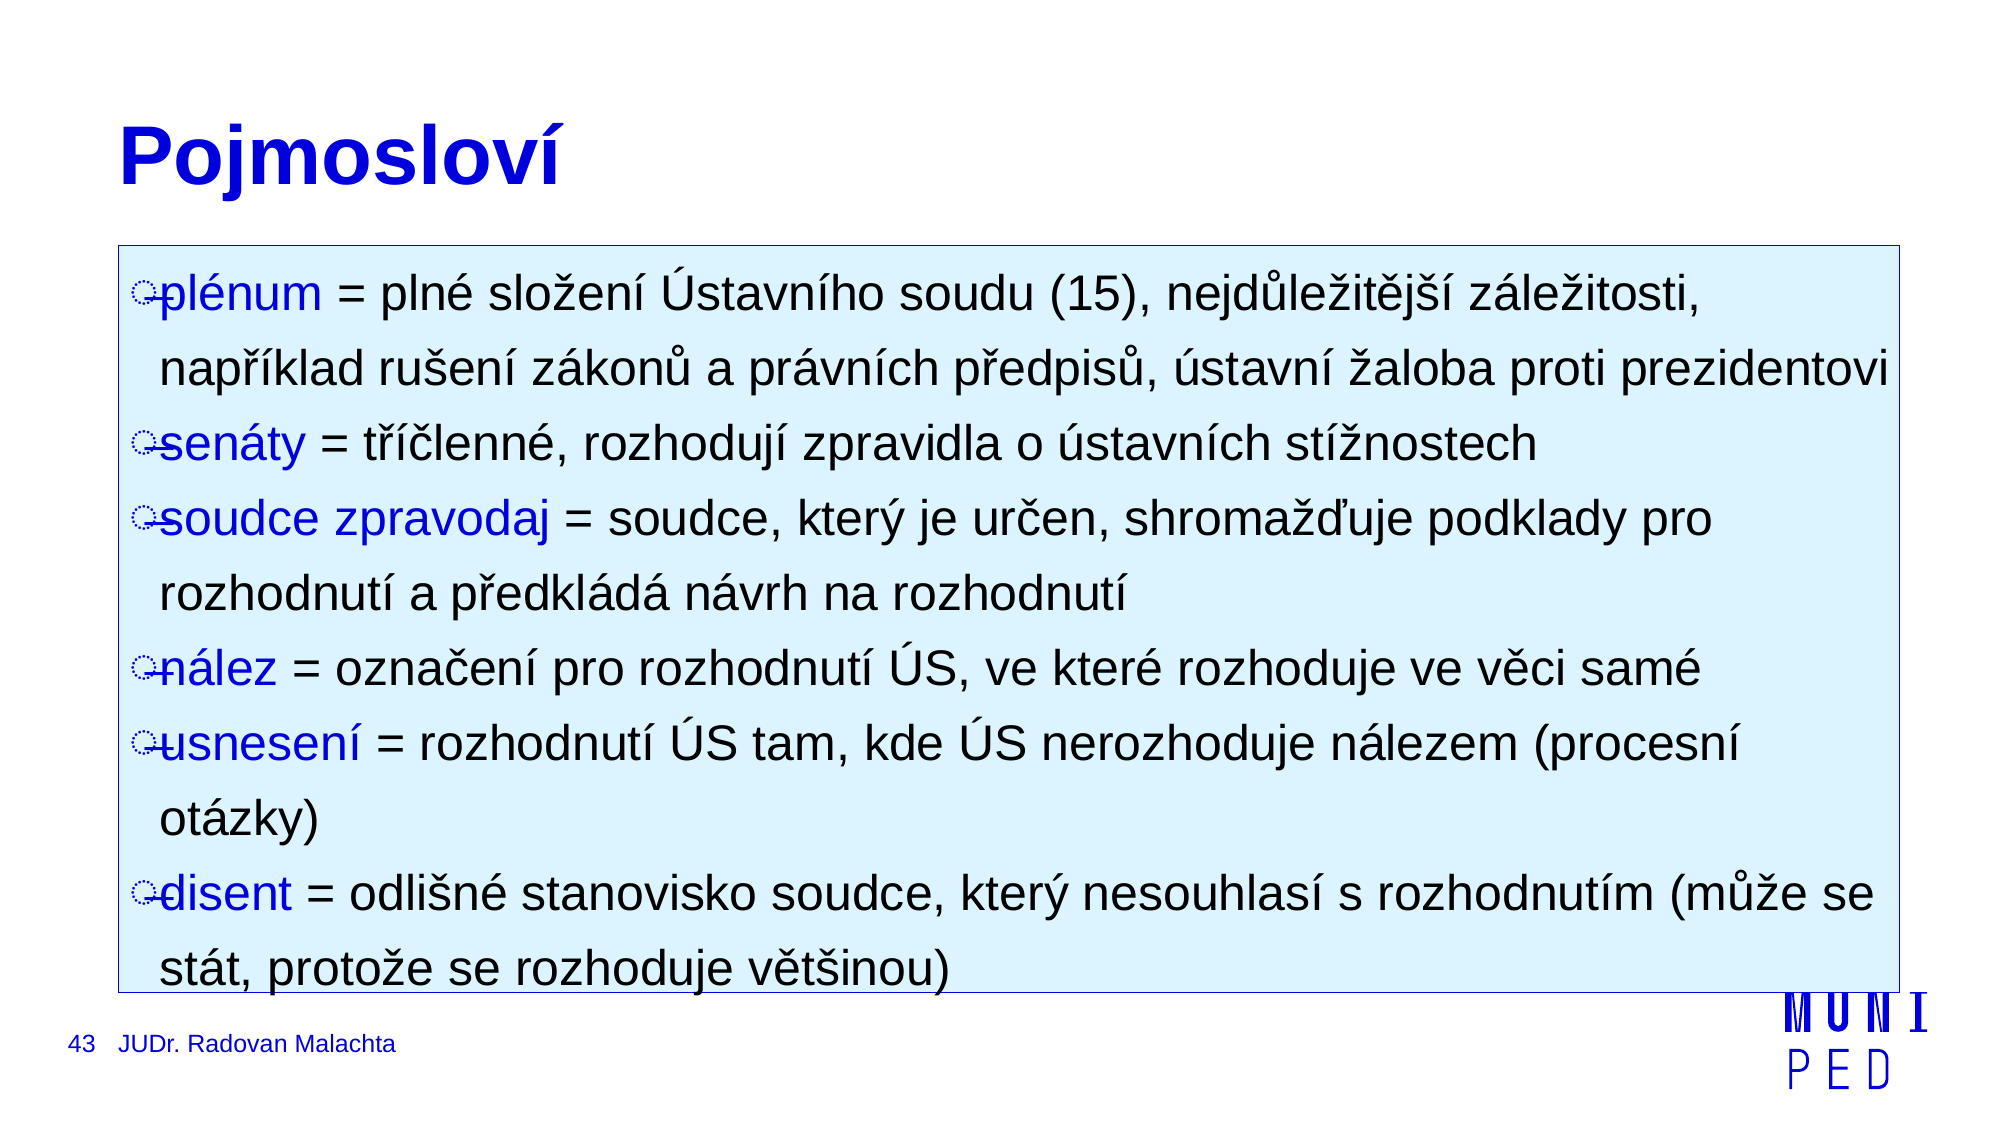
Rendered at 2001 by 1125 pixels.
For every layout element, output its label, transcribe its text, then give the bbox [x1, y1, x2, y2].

footer JUDr. Radovan Malachta [118, 1021, 1418, 1063]
title Pojmosloví [118, 118, 1883, 193]
list plénum = plné složení Ústavního soudu (15), nejdůležitější záležitosti, například rušení zákonů a právních předpisů, ústavní žaloba proti prezidentovi senáty = tříčlenné, rozhodují zpravidla o ústavních stížnostech soudce zpravodaj = soudce, který je určen, shromažďuje podklady pro rozhodnutí a předkládá návrh na rozhodnutí nález = označení pro rozhodnutí ÚS, ve které rozhoduje ve věci samé usnesení = rozhodnutí ÚS tam, kde ÚS nerozhoduje nálezem (procesní otázky) disent = odlišné stanovisko soudce, který nesouhlasí s rozhodnutím (může se stát, protože se rozhoduje většinou) [118, 245, 1900, 993]
slide_number 43 [67, 1021, 110, 1063]
